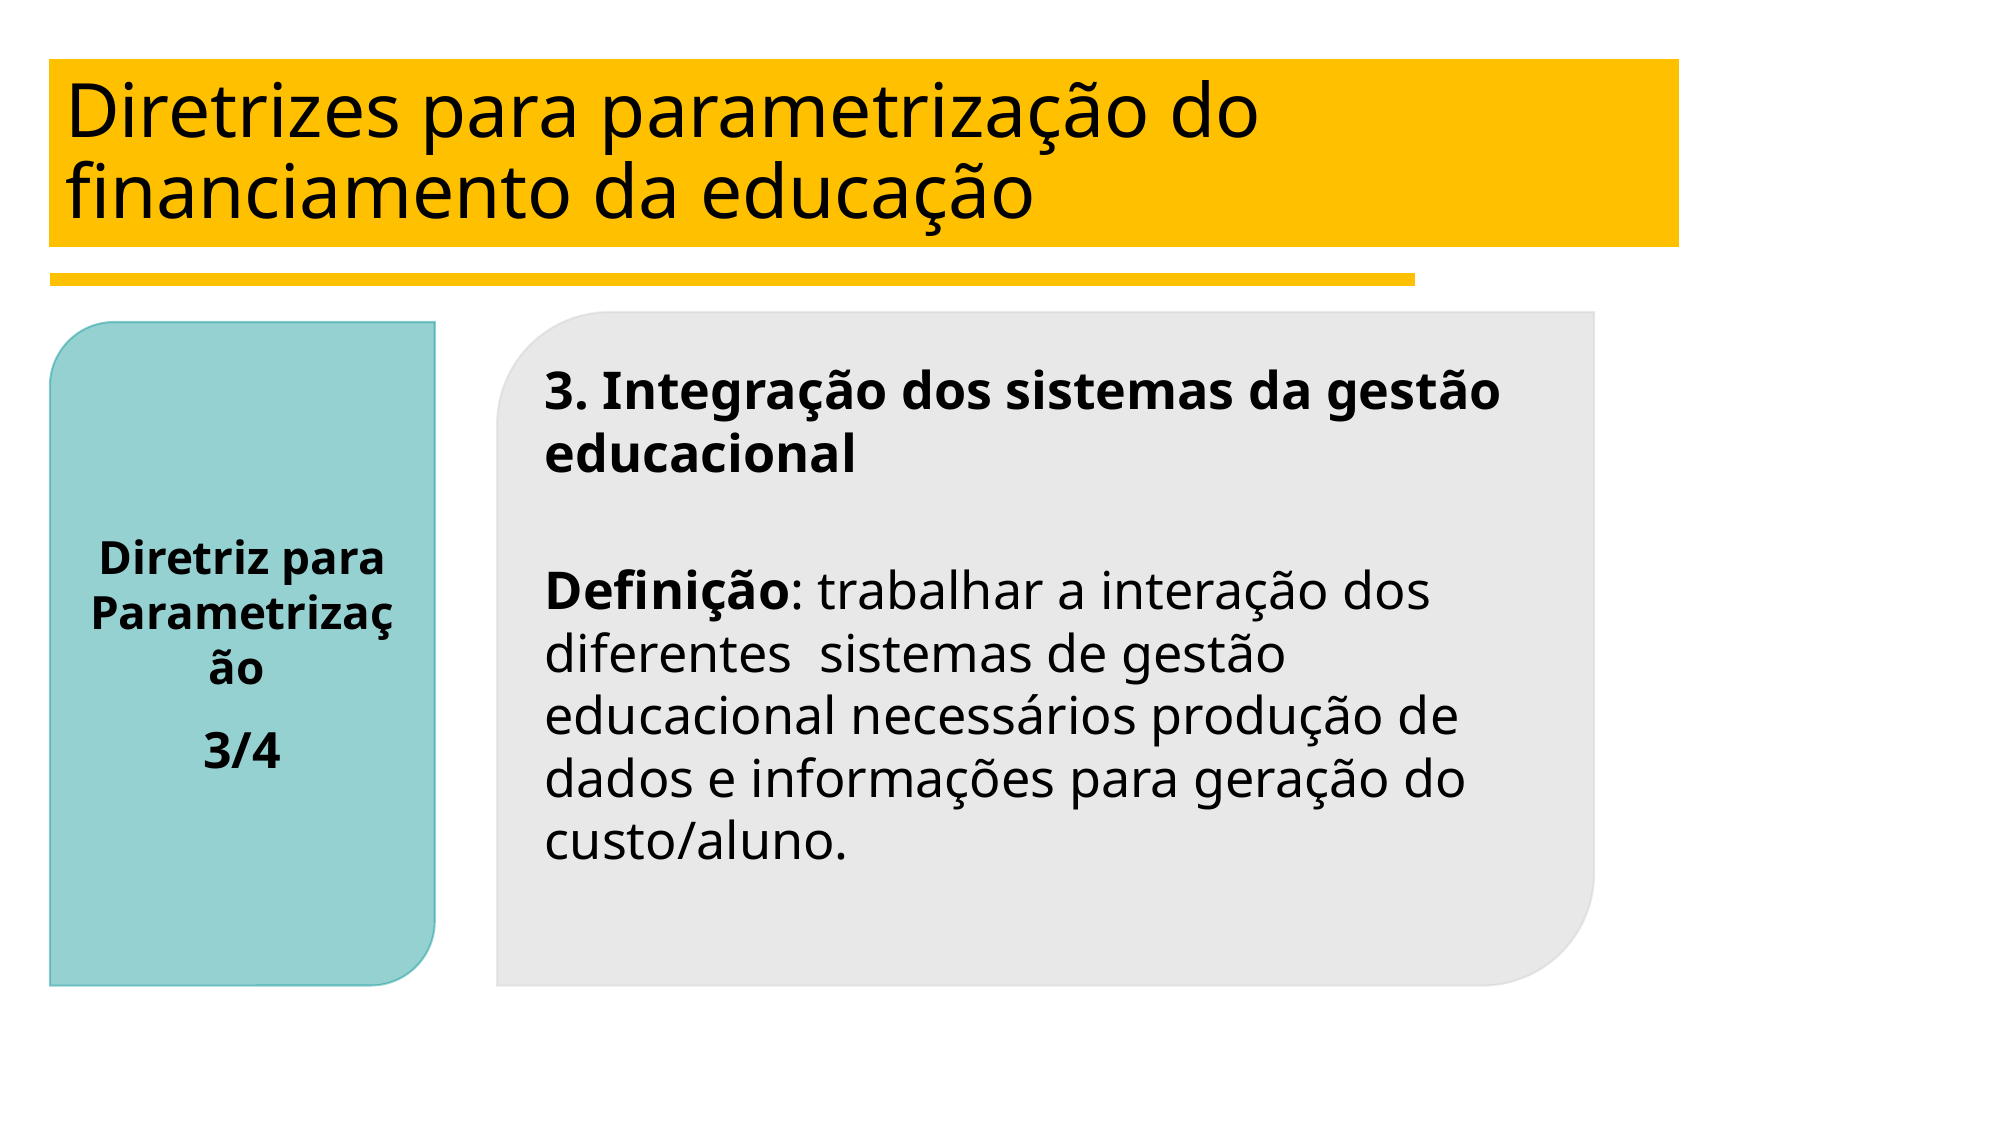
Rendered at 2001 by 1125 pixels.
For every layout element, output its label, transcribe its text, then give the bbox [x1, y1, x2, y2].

title Diretrizes para parametrização do financiamento da educação [49, 59, 1679, 247]
text_box Diretriz para Parametrização 3/4 [48, 320, 436, 987]
text_box 3. Integração dos sistemas da gestão educacional Definição: trabalhar a interação dos diferentes sistemas de gestão educacional necessários produção de dados e informações para geração do custo/aluno. [496, 310, 1596, 987]
